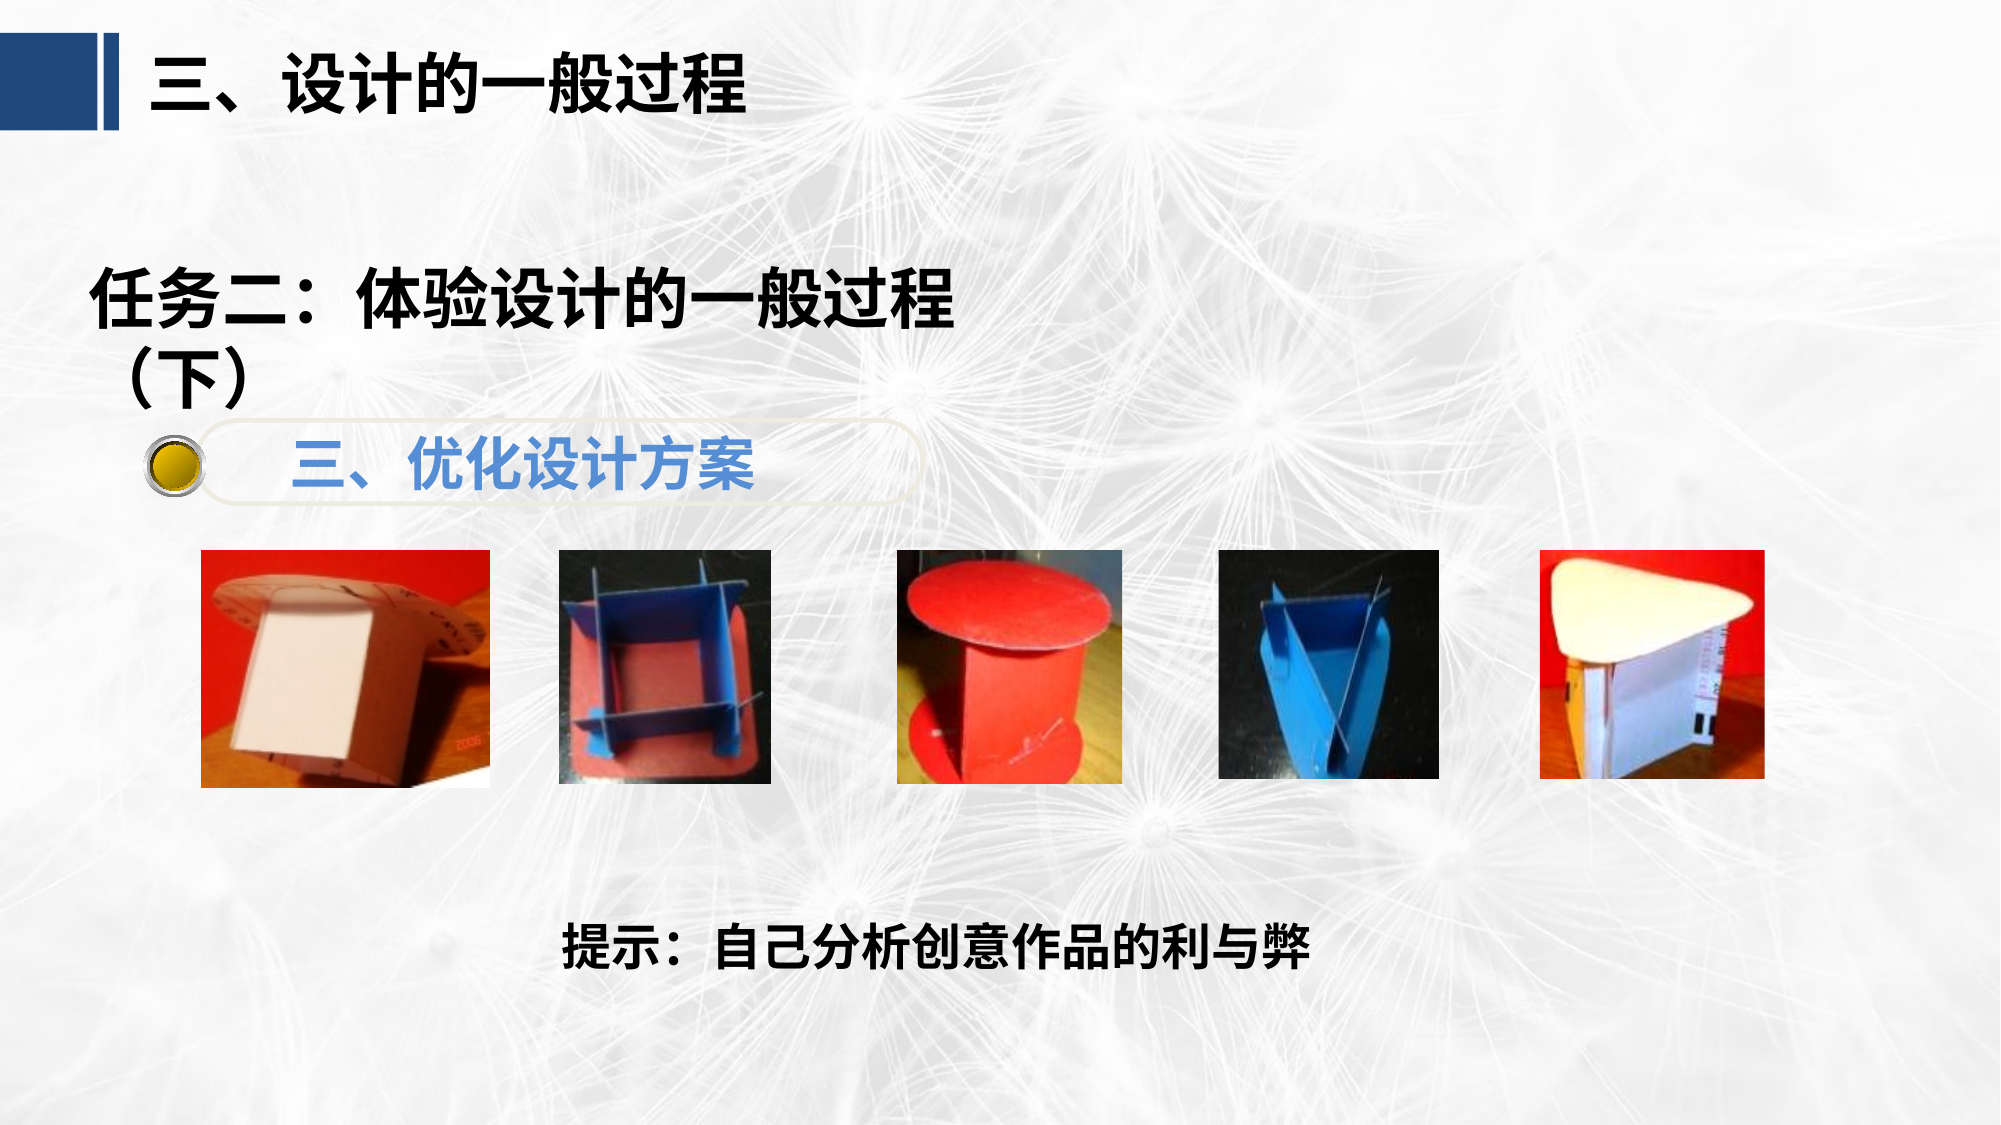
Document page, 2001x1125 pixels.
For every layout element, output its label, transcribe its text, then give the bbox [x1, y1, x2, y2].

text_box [143, 420, 924, 504]
text_box 三、设计的一般过程 [132, 34, 875, 129]
picture [0, 0, 2001, 1125]
text_box 提示：自己分析创意作品的利与弊 [441, 907, 1442, 983]
text_box 任务二：体验设计的一般过程（下） [74, 249, 1123, 425]
